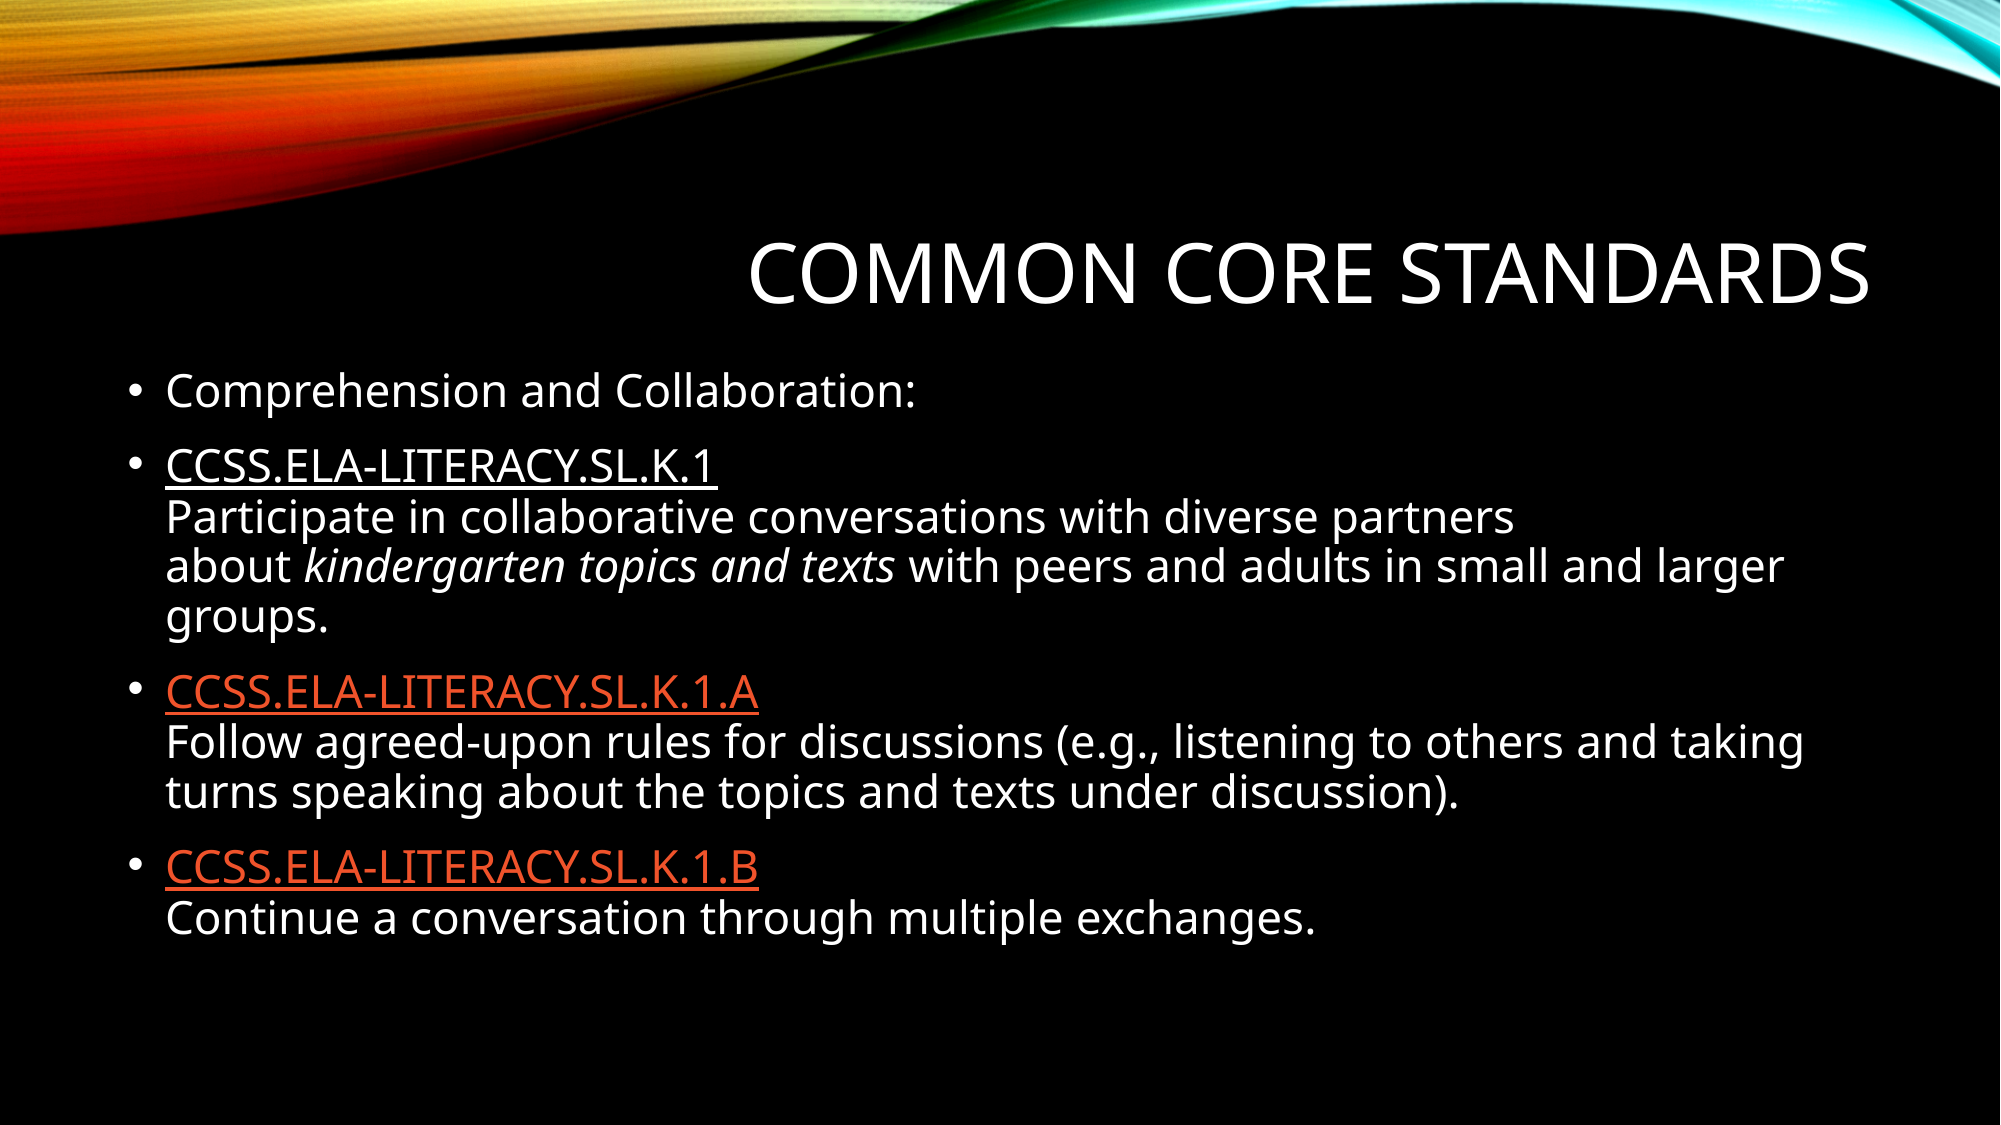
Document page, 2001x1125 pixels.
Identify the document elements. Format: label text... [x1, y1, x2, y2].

list Comprehension and Collaboration: CCSS.ELA-LITERACY.SL.K.1 Participate in collaborative conversations with diverse partners about kindergarten topics and texts with peers and adults in small and larger groups. CCSS.ELA-LITERACY.SL.K.1.A Follow agreed-upon rules for discussions (e.g., listening to others and taking turns speaking about the topics and texts under discussion). CCSS.ELA-LITERACY.SL.K.1.B Continue a conversation through multiple exchanges. [112, 360, 1888, 1021]
title Common Core Standards [474, 125, 1888, 338]
picture [0, 0, 2000, 237]
